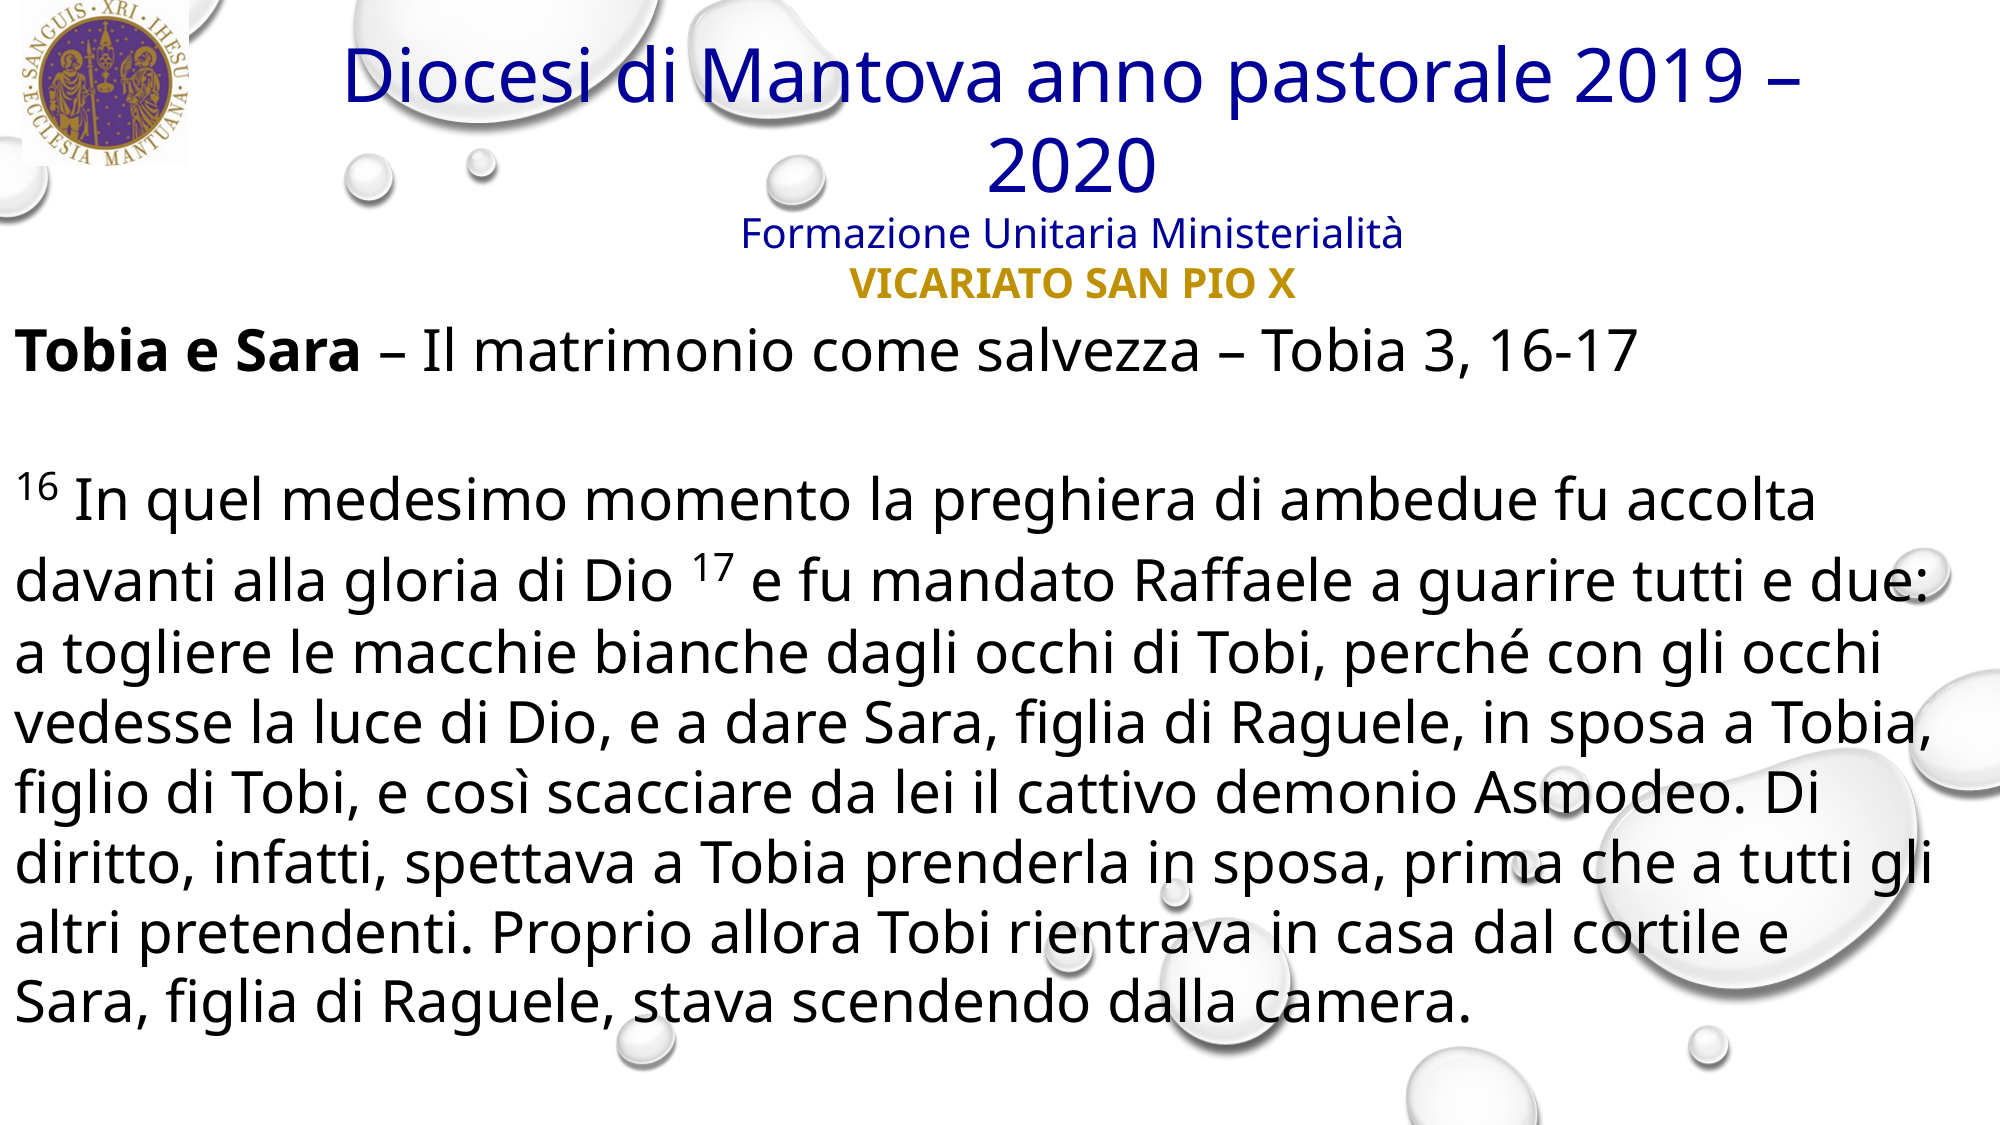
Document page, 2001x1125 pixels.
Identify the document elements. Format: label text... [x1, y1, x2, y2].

text_box Diocesi di Mantova anno pastorale 2019 – 2020 Formazione Unitaria Ministerialità VICARIATO SAN PIO X [243, 19, 1902, 305]
text_box Tobia e Sara – Il matrimonio come salvezza – Tobia 3, 16-17 16 In quel medesimo momento la preghiera di ambedue fu accolta davanti alla gloria di Dio 17 e fu mandato Raffaele a guarire tutti e due: a togliere le macchie bianche dagli occhi di Tobi, perché con gli occhi vedesse la luce di Dio, e a dare Sara, figlia di Raguele, in sposa a Tobia, figlio di Tobi, e così scacciare da lei il cattivo demonio Asmodeo. Di diritto, infatti, spettava a Tobia prenderla in sposa, prima che a tutti gli altri pretendenti. Proprio allora Tobi rientrava in casa dal cortile e Sara, figlia di Raguele, stava scendendo dalla camera. [0, 305, 1956, 1113]
picture [0, 0, 2000, 1125]
